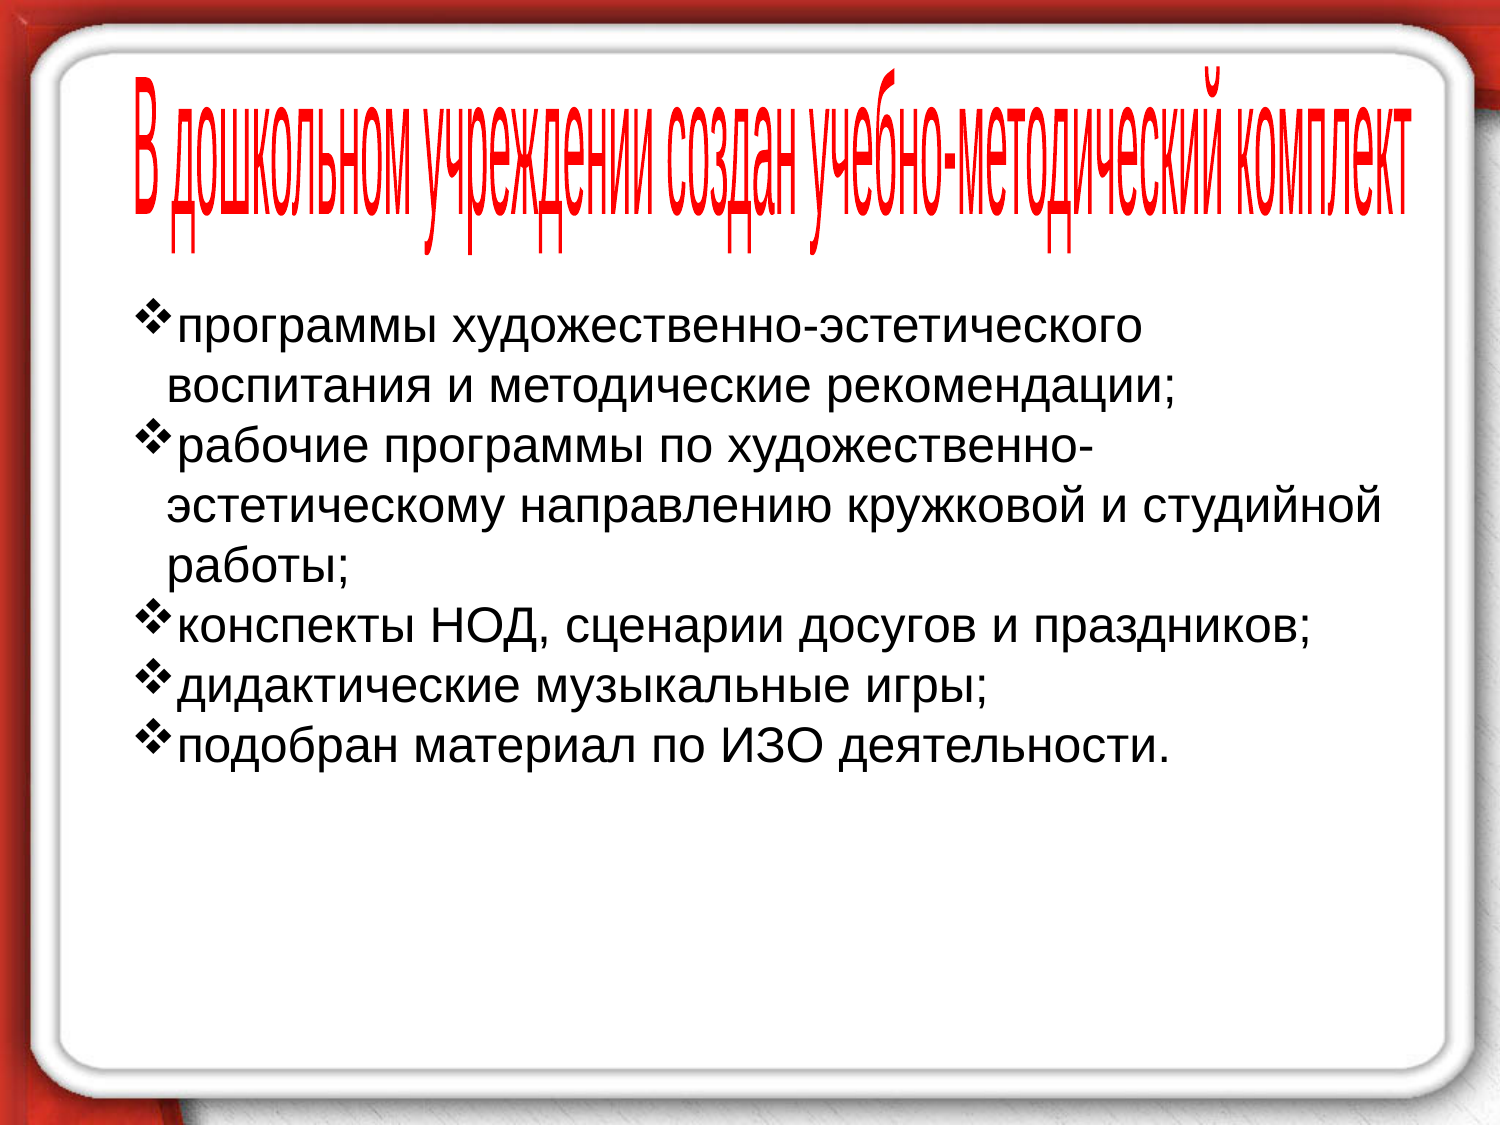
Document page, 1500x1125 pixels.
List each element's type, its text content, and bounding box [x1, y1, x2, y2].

picture [0, 0, 1500, 1125]
text_box программы художественно-эстетического воспитания и методические рекомендации; рабочие программы по художественно-эстетическому направлению кружковой и студийной работы; конспекты НОД, сценарии досугов и праздников; дидактические музыкальные игры; подобран материал по ИЗО деятельности. [116, 285, 1412, 840]
